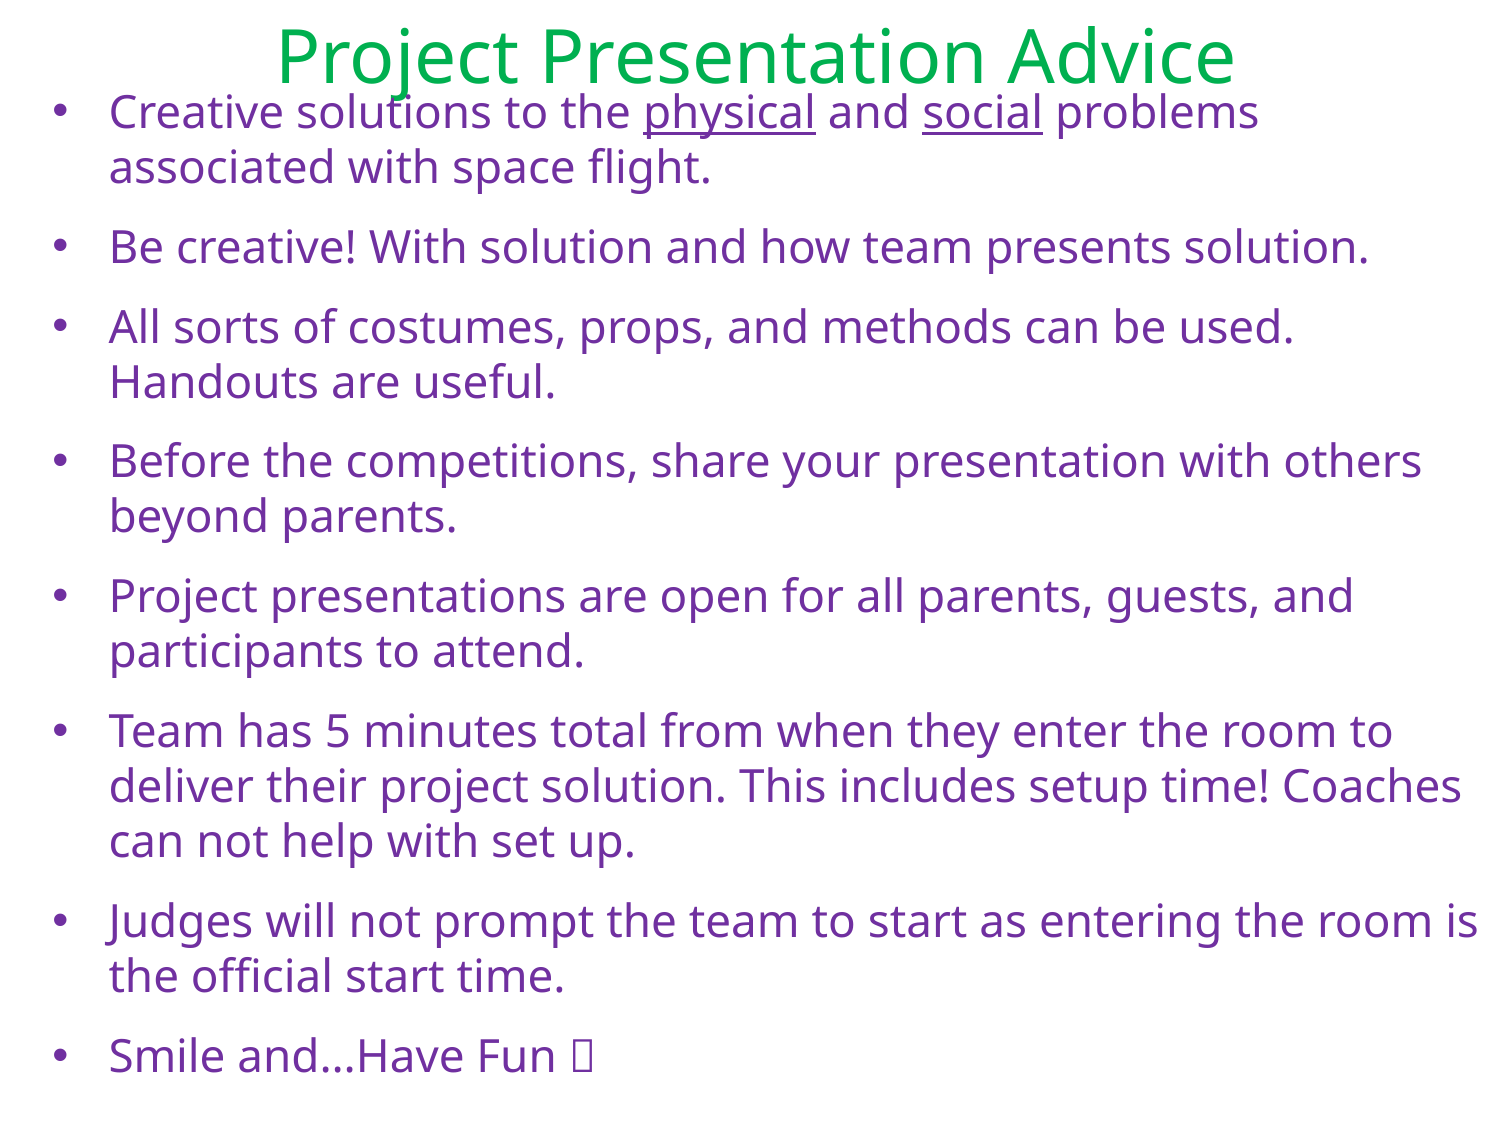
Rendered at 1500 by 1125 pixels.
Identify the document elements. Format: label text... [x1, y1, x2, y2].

text_box Creative solutions to the physical and social problems associated with space flight. Be creative! With solution and how team presents solution. All sorts of costumes, props, and methods can be used. Handouts are useful. Before the competitions, share your presentation with others beyond parents. Project presentations are open for all parents, guests, and participants to attend. Team has 5 minutes total from when they enter the room to deliver their project solution. This includes setup time! Coaches can not help with set up. Judges will not prompt the team to start as entering the room is the official start time. Smile and…Have Fun  [37, 74, 1500, 1125]
text_box Project Presentation Advice [118, 1, 1394, 74]
